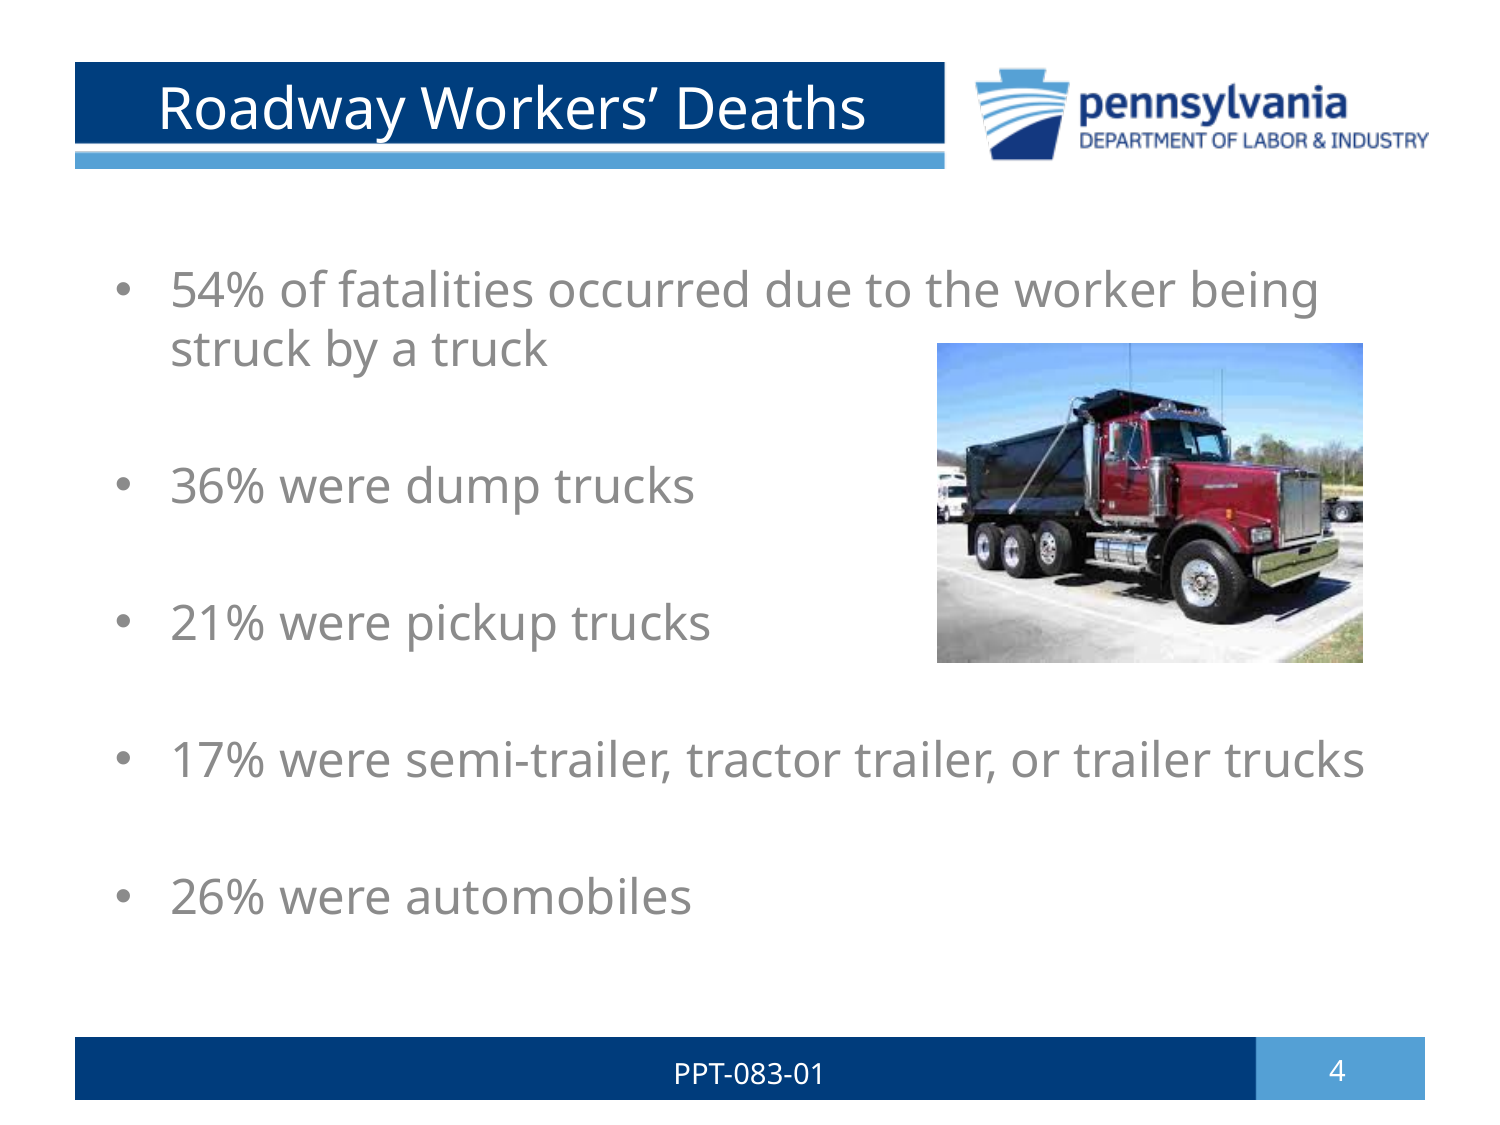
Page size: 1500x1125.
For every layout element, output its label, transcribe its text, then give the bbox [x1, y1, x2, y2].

footer PPT-083-01 [512, 1042, 988, 1103]
picture [75, 1037, 1425, 1100]
picture [937, 343, 1363, 663]
title Roadway Workers’ Deaths [75, 4, 950, 208]
picture [950, 62, 1429, 169]
subtitle 54% of fatalities occurred due to the worker being struck by a truck 36% were dump trucks 21% were pickup trucks 17% were semi-trailer, tractor trailer, or trailer trucks 26% were automobiles [99, 251, 1400, 989]
slide_number 4 [1250, 1042, 1425, 1103]
